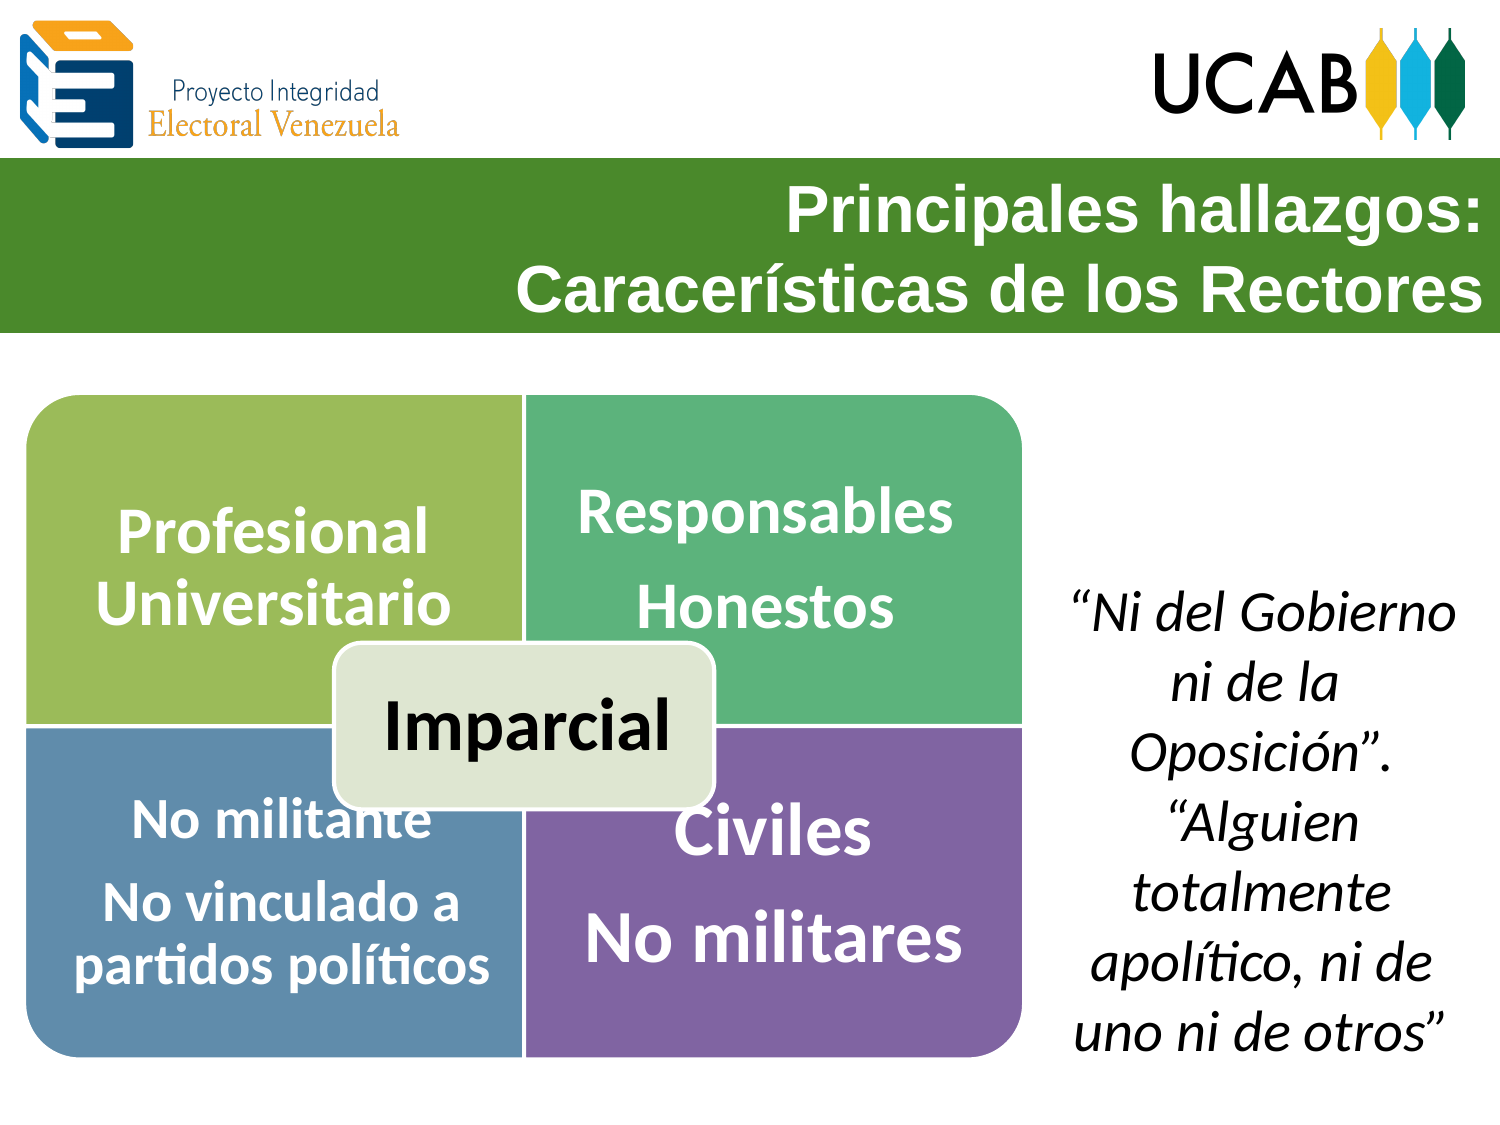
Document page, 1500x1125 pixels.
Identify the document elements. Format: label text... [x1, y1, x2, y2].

picture [1155, 28, 1465, 140]
text_box Principales hallazgos: Caracerísticas de los Rectores [0, 158, 1500, 333]
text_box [23, 392, 1025, 1060]
picture [6, 5, 407, 163]
text_box “Ni del Gobierno ni de la Oposición”. “Alguien totalmente apolítico, ni de uno ni de otros” [1024, 565, 1500, 1116]
